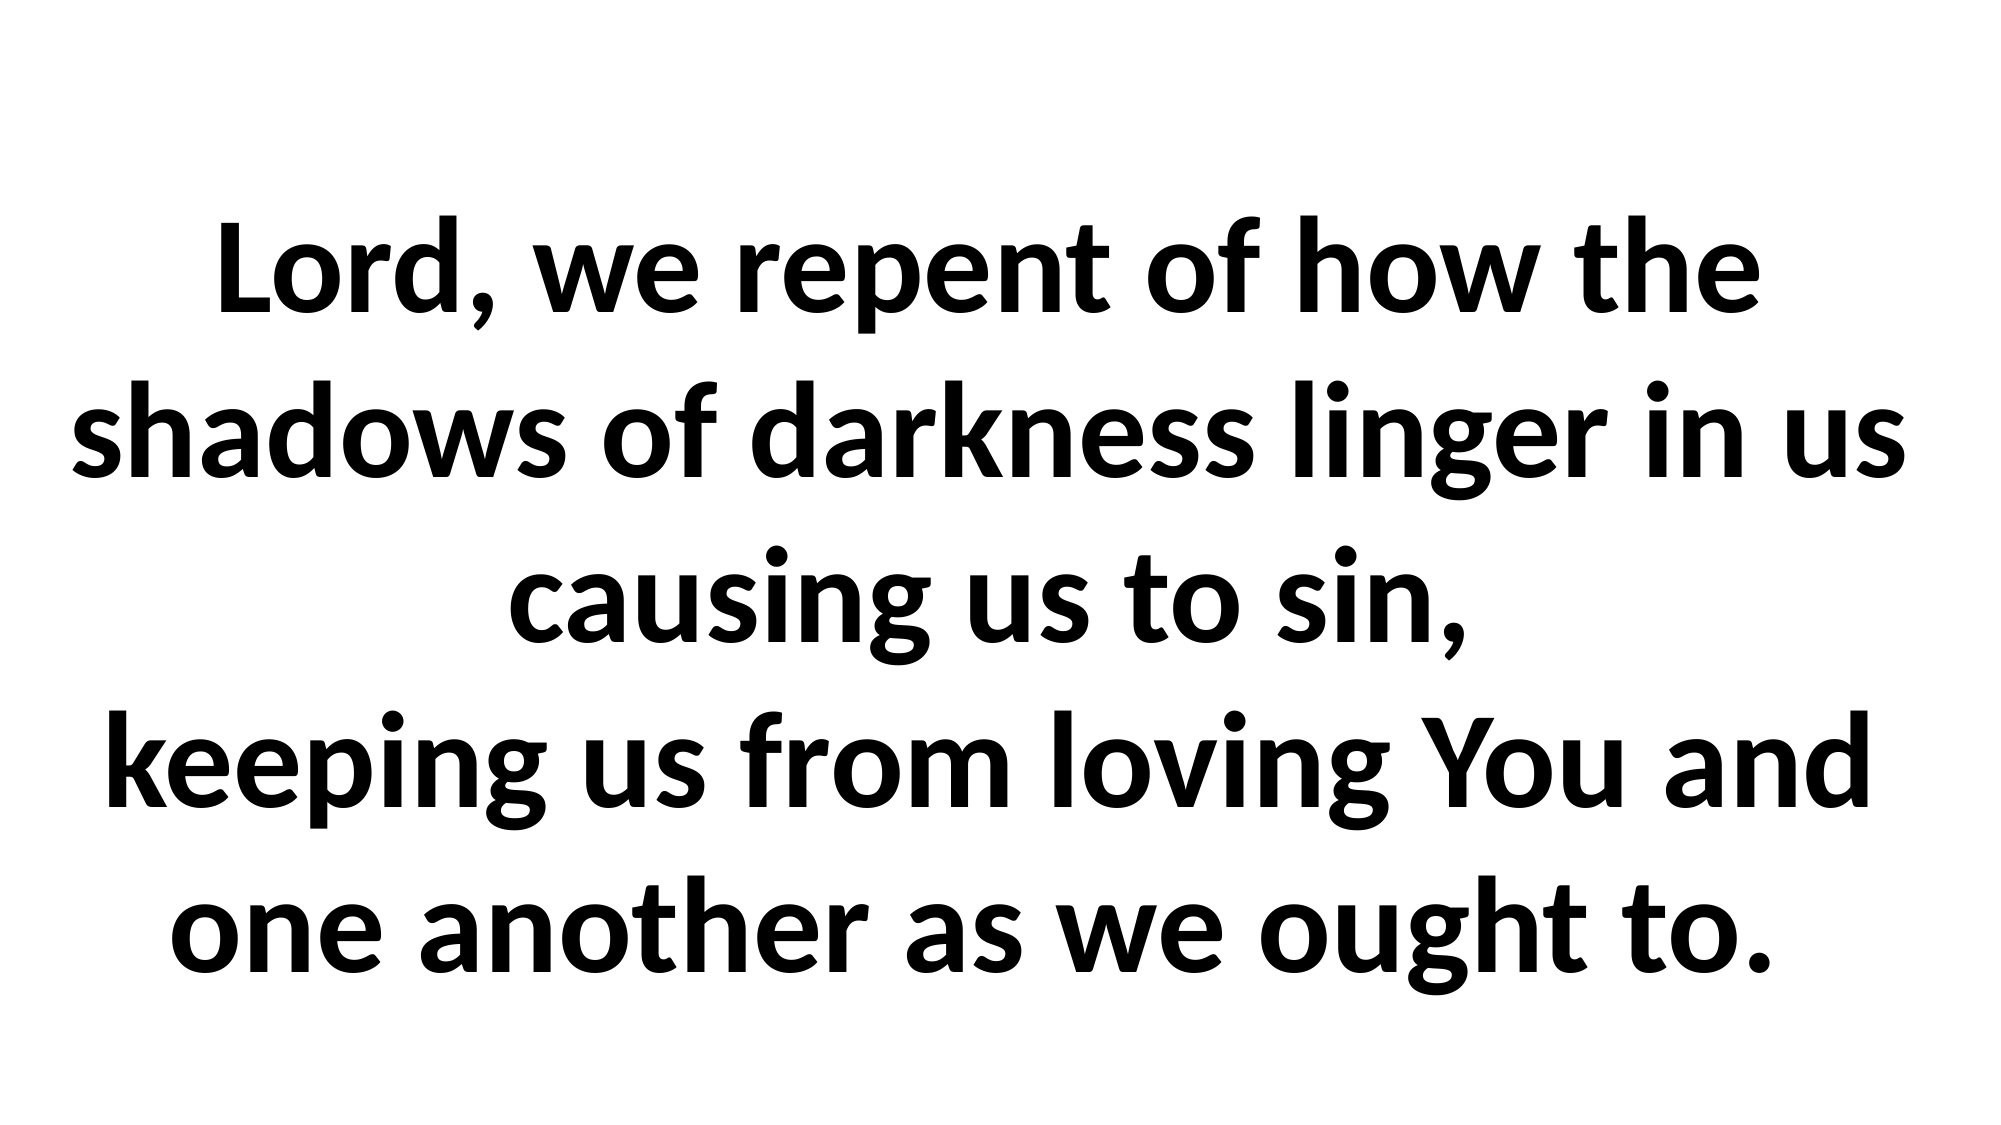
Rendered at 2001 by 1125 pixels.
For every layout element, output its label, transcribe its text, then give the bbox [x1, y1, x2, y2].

title Lord, we repent of how the shadows of darkness linger in us causing us to sin, keeping us from loving You and one another as we ought to. [41, 49, 1939, 1125]
